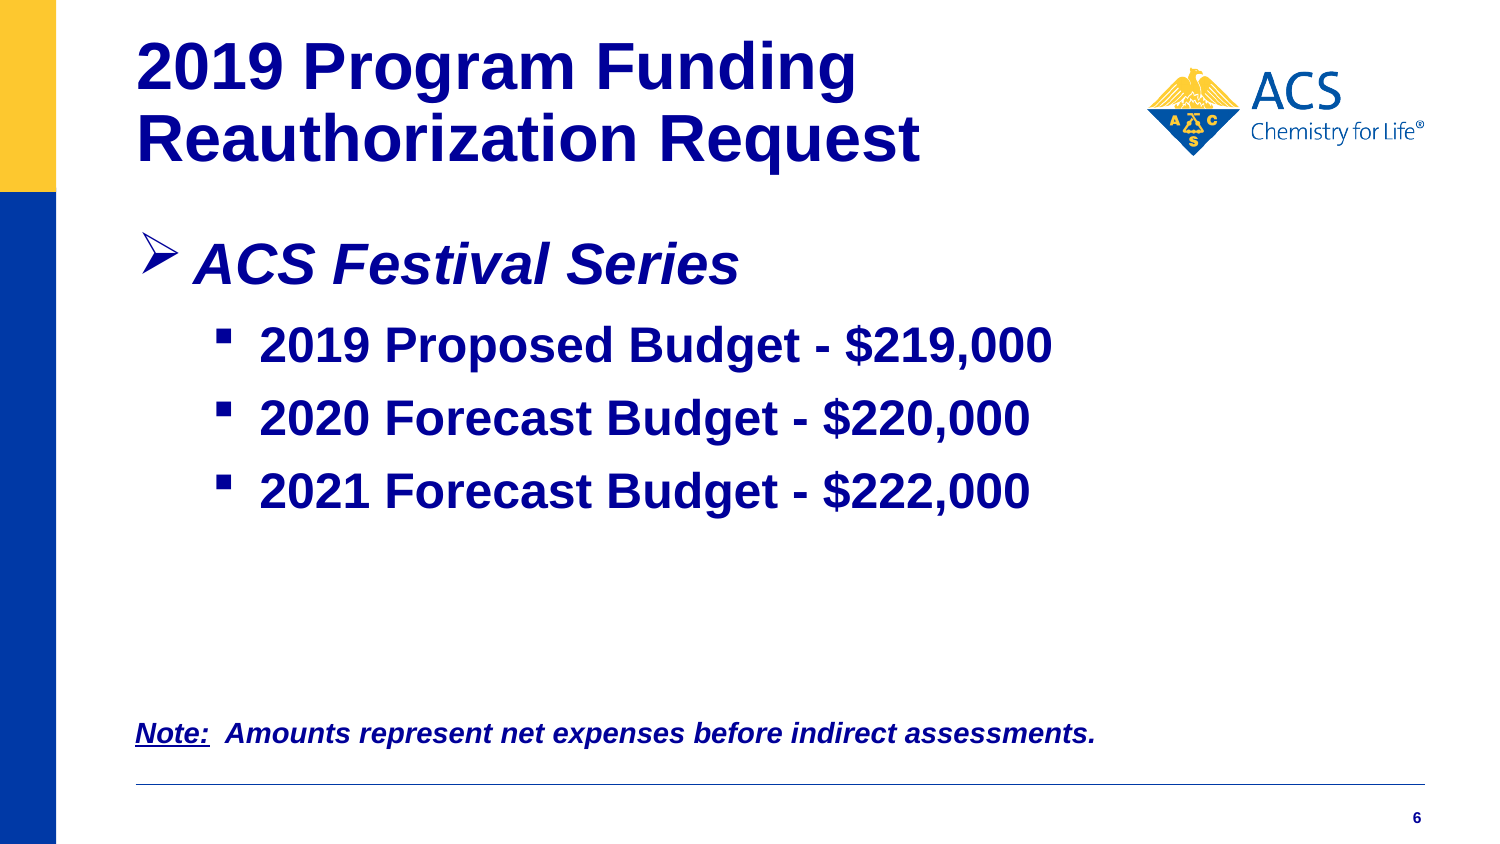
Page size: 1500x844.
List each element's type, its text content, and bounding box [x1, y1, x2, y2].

text_box 6 [1203, 807, 1422, 844]
picture [1147, 67, 1425, 156]
list ACS Festival Series 2019 Proposed Budget - $219,000 2020 Forecast Budget - $220,000 2021 Forecast Budget - $222,000 [137, 239, 1201, 706]
title 2019 Program Funding Reauthorization Request [124, 52, 1001, 156]
text_box Note: Amounts represent net expenses before indirect assessments. [120, 706, 1400, 757]
